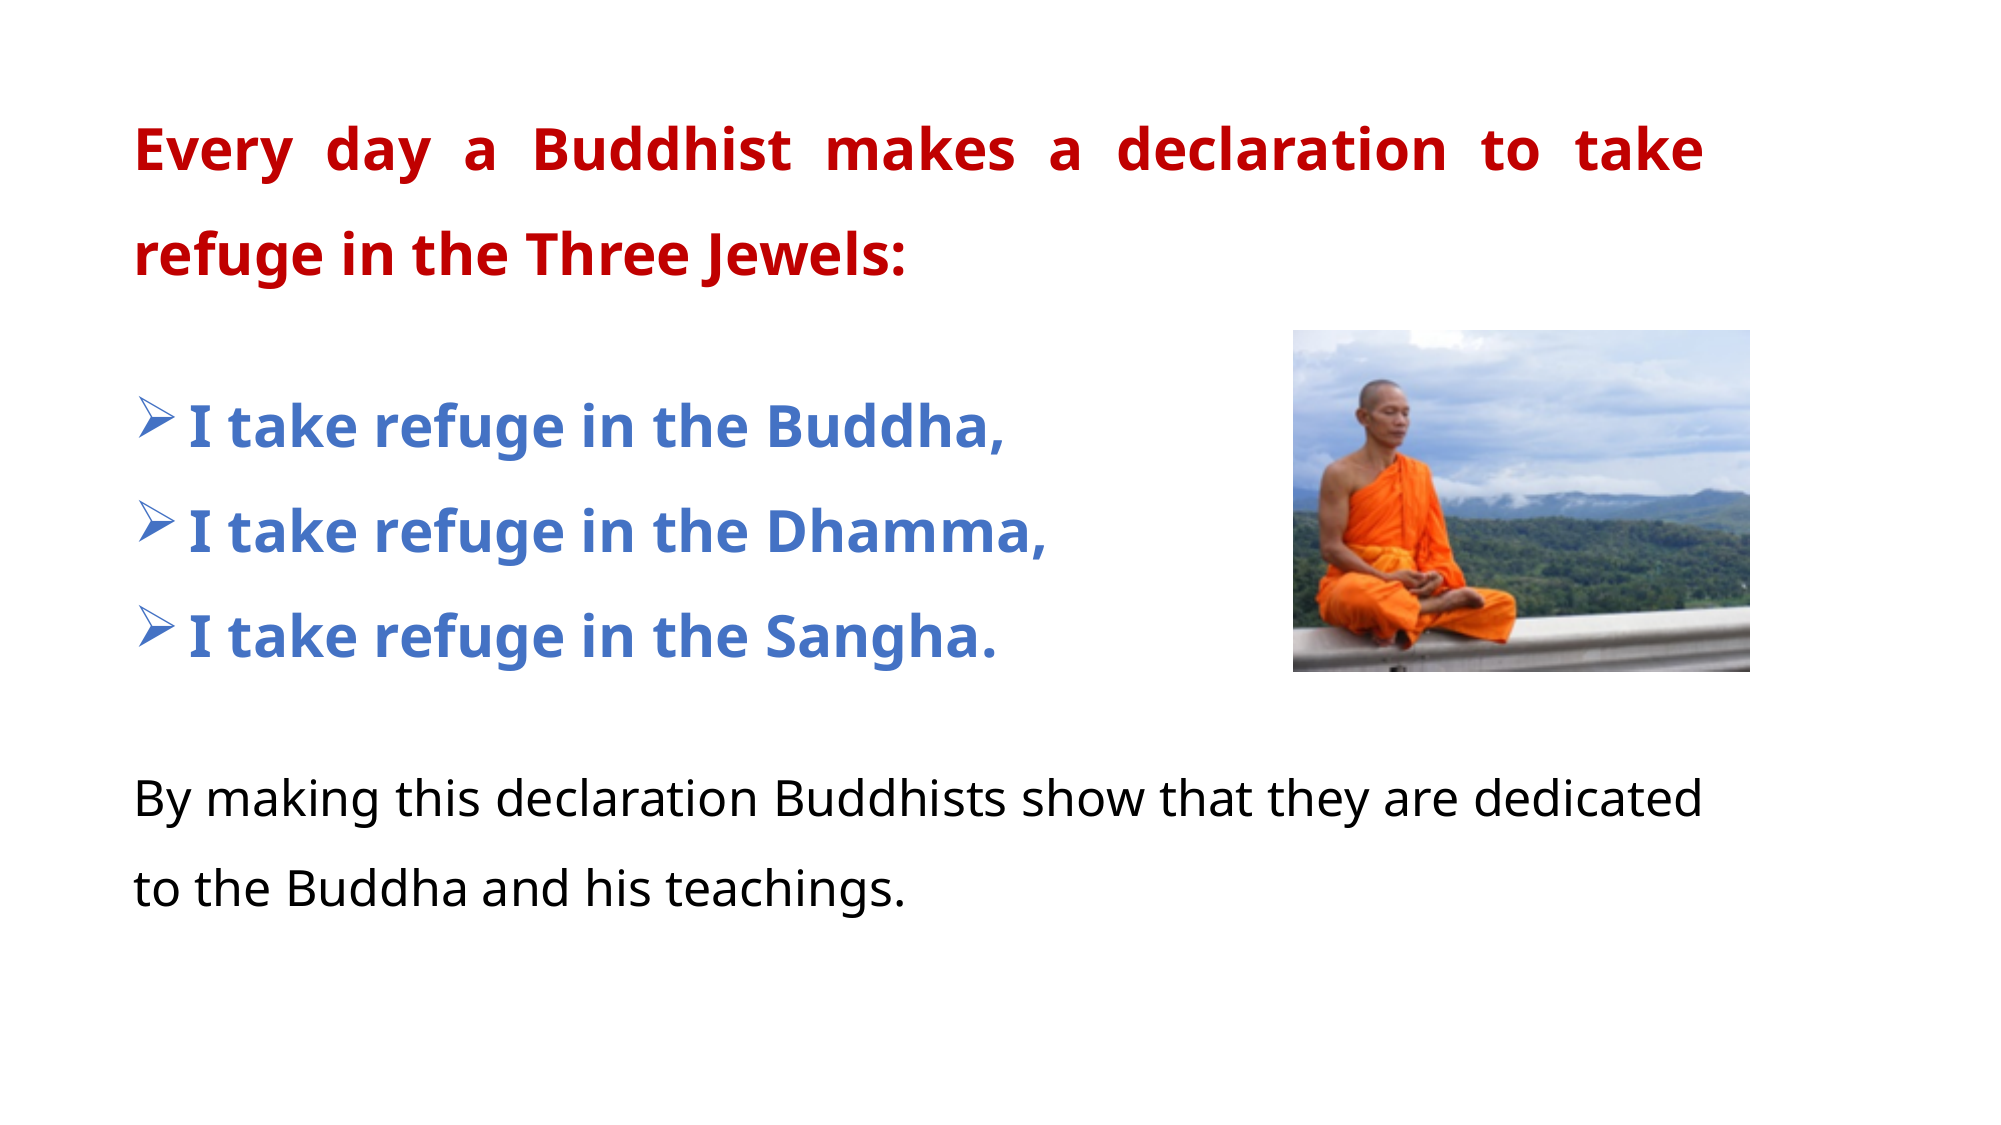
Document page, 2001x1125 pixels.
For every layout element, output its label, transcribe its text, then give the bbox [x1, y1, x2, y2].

text_box Every day a Buddhist makes a declaration to take refuge in the Three Jewels: I take refuge in the Buddha, I take refuge in the Dhamma, I take refuge in the Sangha. By making this declaration Buddhists show that they are dedicated to the Buddha and his teachings. [119, 69, 1721, 924]
picture [1293, 330, 1750, 672]
